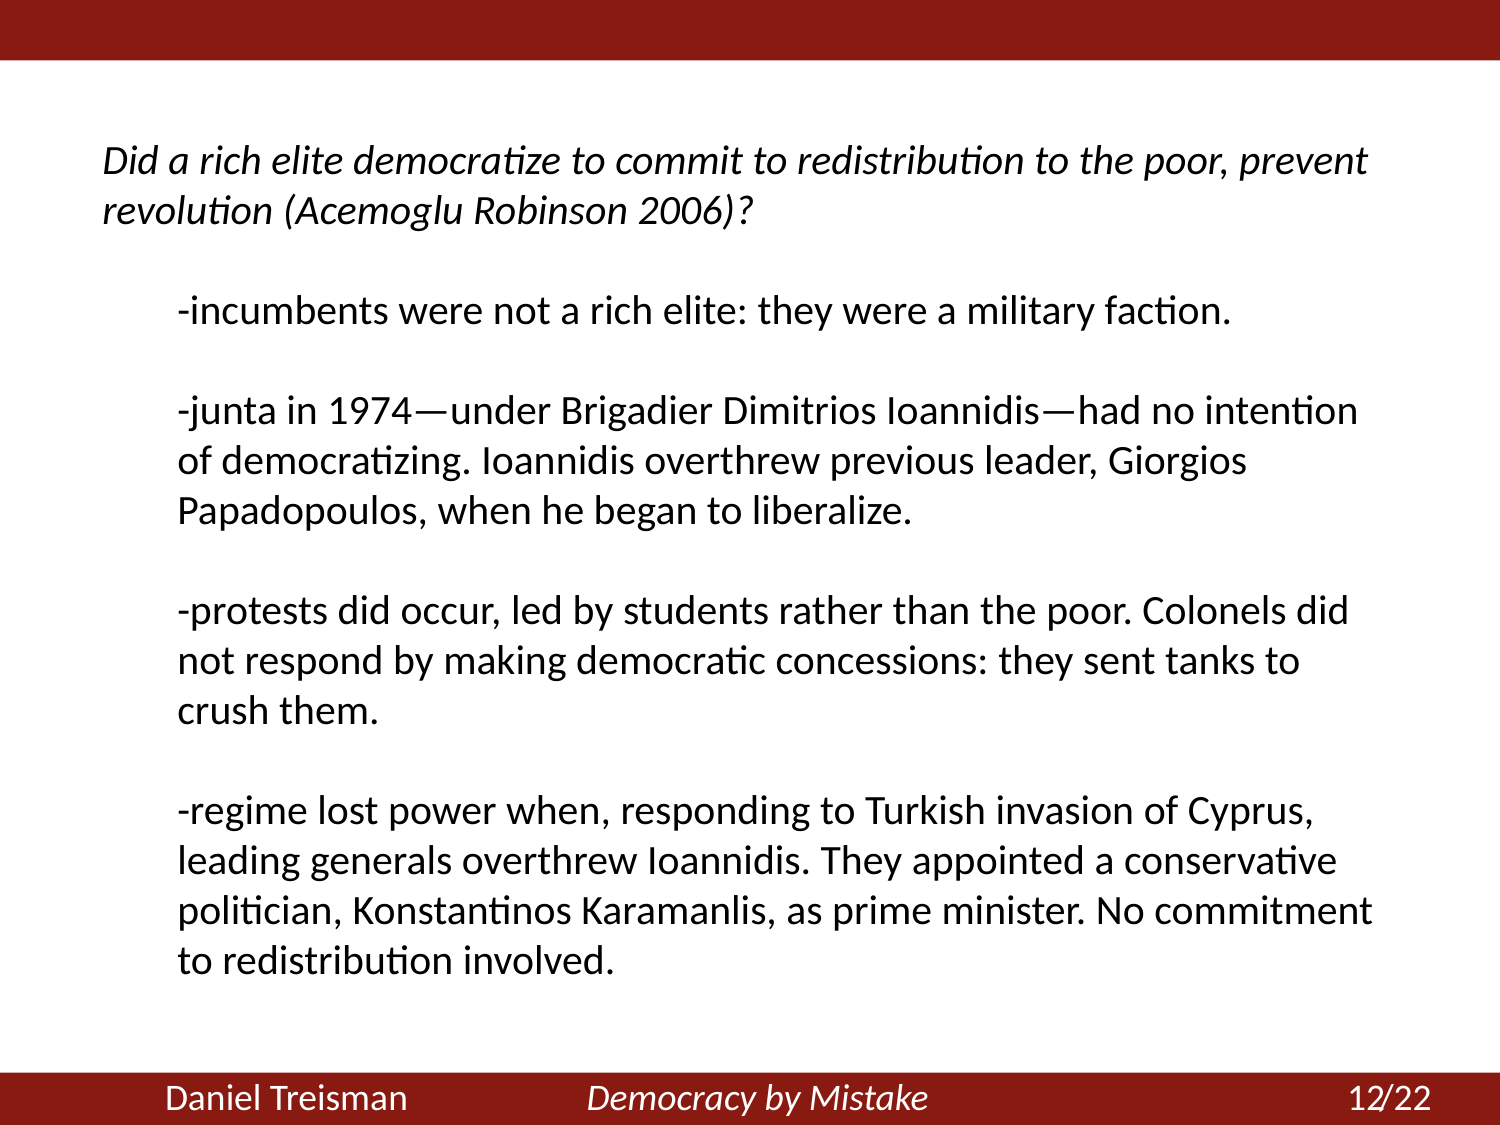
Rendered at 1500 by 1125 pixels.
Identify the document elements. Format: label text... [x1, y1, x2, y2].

text_box Did a rich elite democratize to commit to redistribution to the poor, prevent revolution (Acemoglu Robinson 2006)? -incumbents were not a rich elite: they were a military faction. -junta in 1974—under Brigadier Dimitrios Ioannidis—had no intention of democratizing. Ioannidis overthrew previous leader, Giorgios Papadopoulos, when he began to liberalize. -protests did occur, led by students rather than the poor. Colonels did not respond by making democratic concessions: they sent tanks to crush them. -regime lost power when, responding to Turkish invasion of Cyprus, leading generals overthrew Ioannidis. They appointed a conservative politician, Konstantinos Karamanlis, as prime minister. No commitment to redistribution involved. [87, 125, 1405, 991]
text_box Daniel Treisman Democracy by Mistake /22 [0, 1072, 1050, 1125]
text_box [0, 0, 1500, 61]
text_box 12 [1050, 1065, 1400, 1125]
text_box Daniel Treisman Democracy by Mistake /22 [1400, 1072, 1500, 1125]
